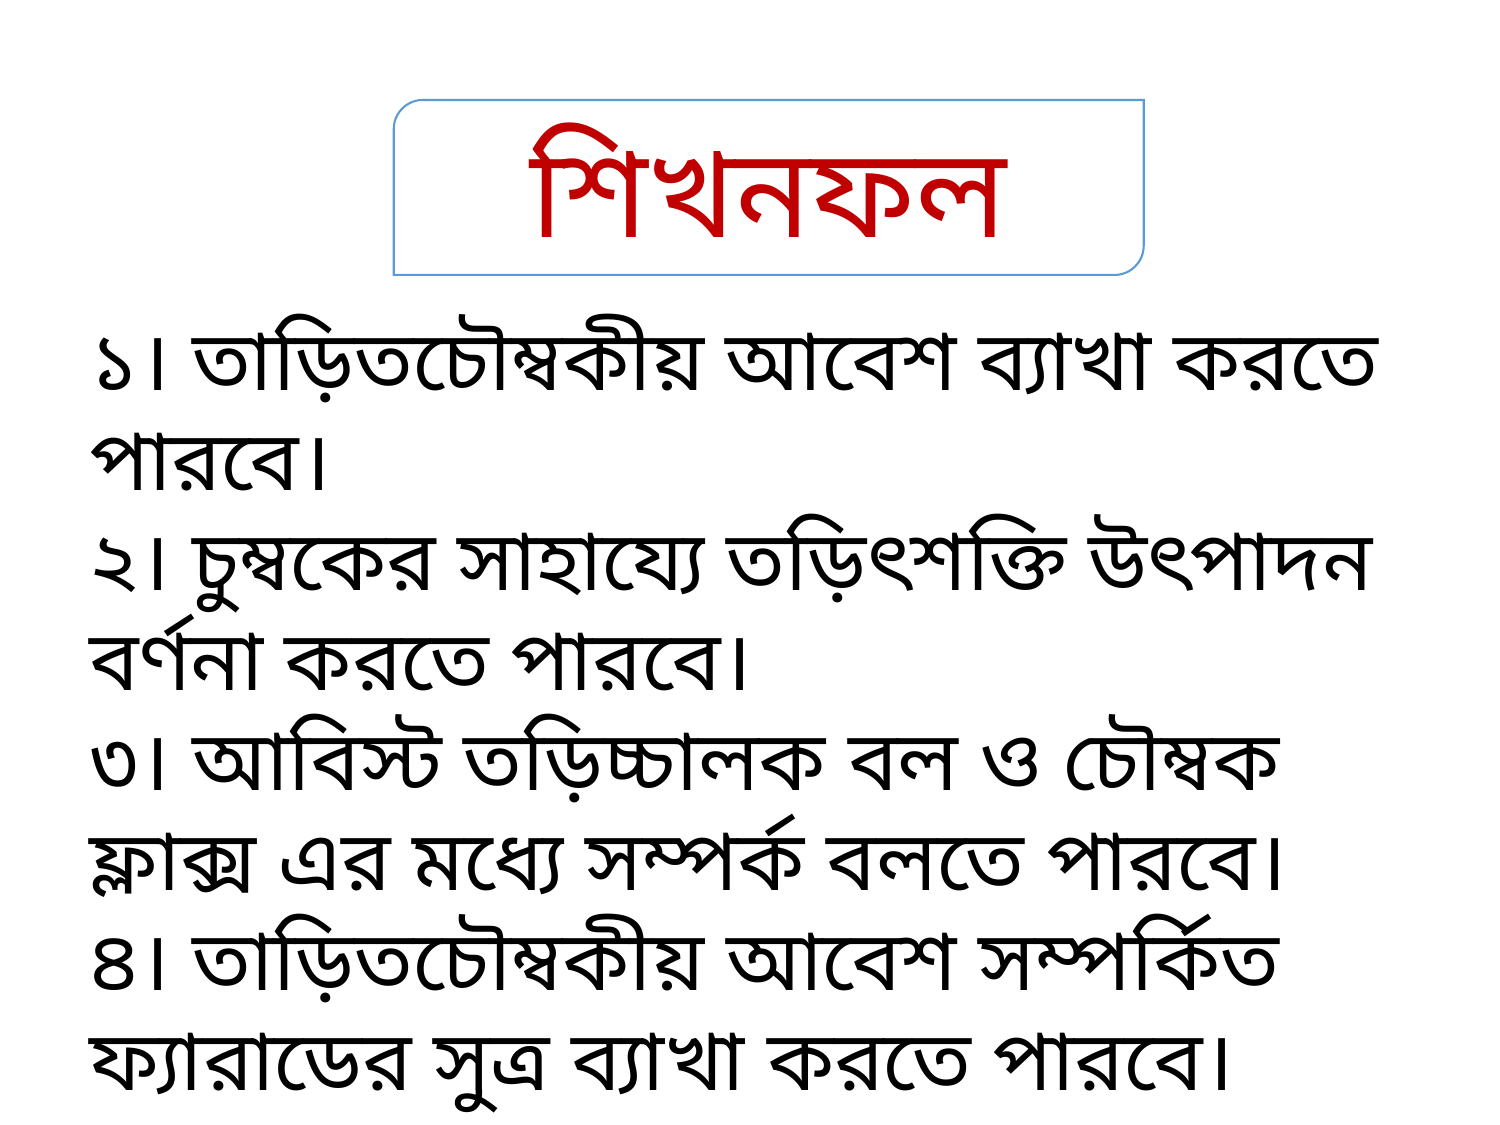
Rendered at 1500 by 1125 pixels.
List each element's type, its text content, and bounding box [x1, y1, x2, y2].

text_box শিখনফল [392, 98, 1145, 276]
text_box ১। তাড়িতচৌম্বকীয় আবেশ ব্যাখা করতে পারবে। ২। চুম্বকের সাহায্যে তড়িৎশক্তি উৎপাদন বর্ণনা করতে পারবে। ৩। আবিস্ট তড়িচ্চালক বল ও চৌম্বক ফ্লাক্স এর মধ্যে সম্পর্ক বলতে পারবে। ৪। তাড়িতচৌম্বকীয় আবেশ সম্পর্কিত ফ্যারাডের সুত্র ব্যাখা করতে পারবে। [74, 299, 1438, 1125]
